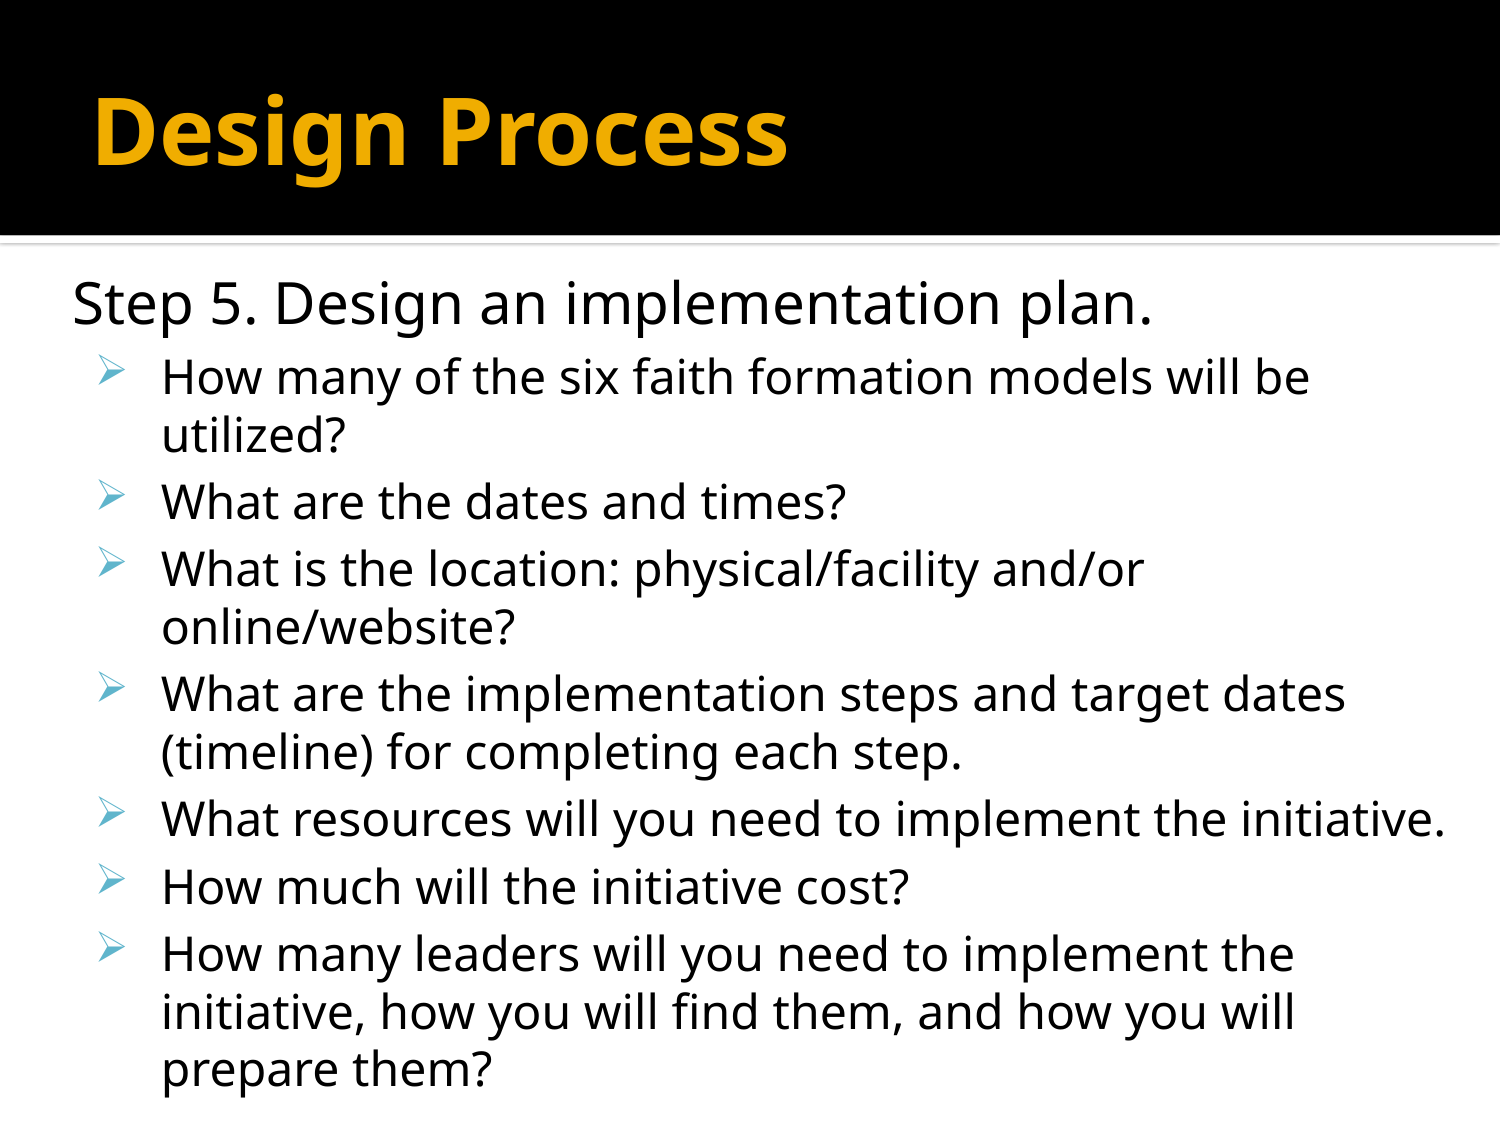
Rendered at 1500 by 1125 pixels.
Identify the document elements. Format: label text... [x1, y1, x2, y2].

list Step 5. Design an implementation plan. How many of the six faith formation models will be utilized? What are the dates and times? What is the location: physical/facility and/or online/website? What are the implementation steps and target dates (timeline) for completing each step. What resources will you need to implement the initiative. How much will the initiative cost? How many leaders will you need to implement the initiative, how you will find them, and how you will prepare them? [46, 251, 1475, 1105]
title Design Process [75, 25, 1425, 231]
